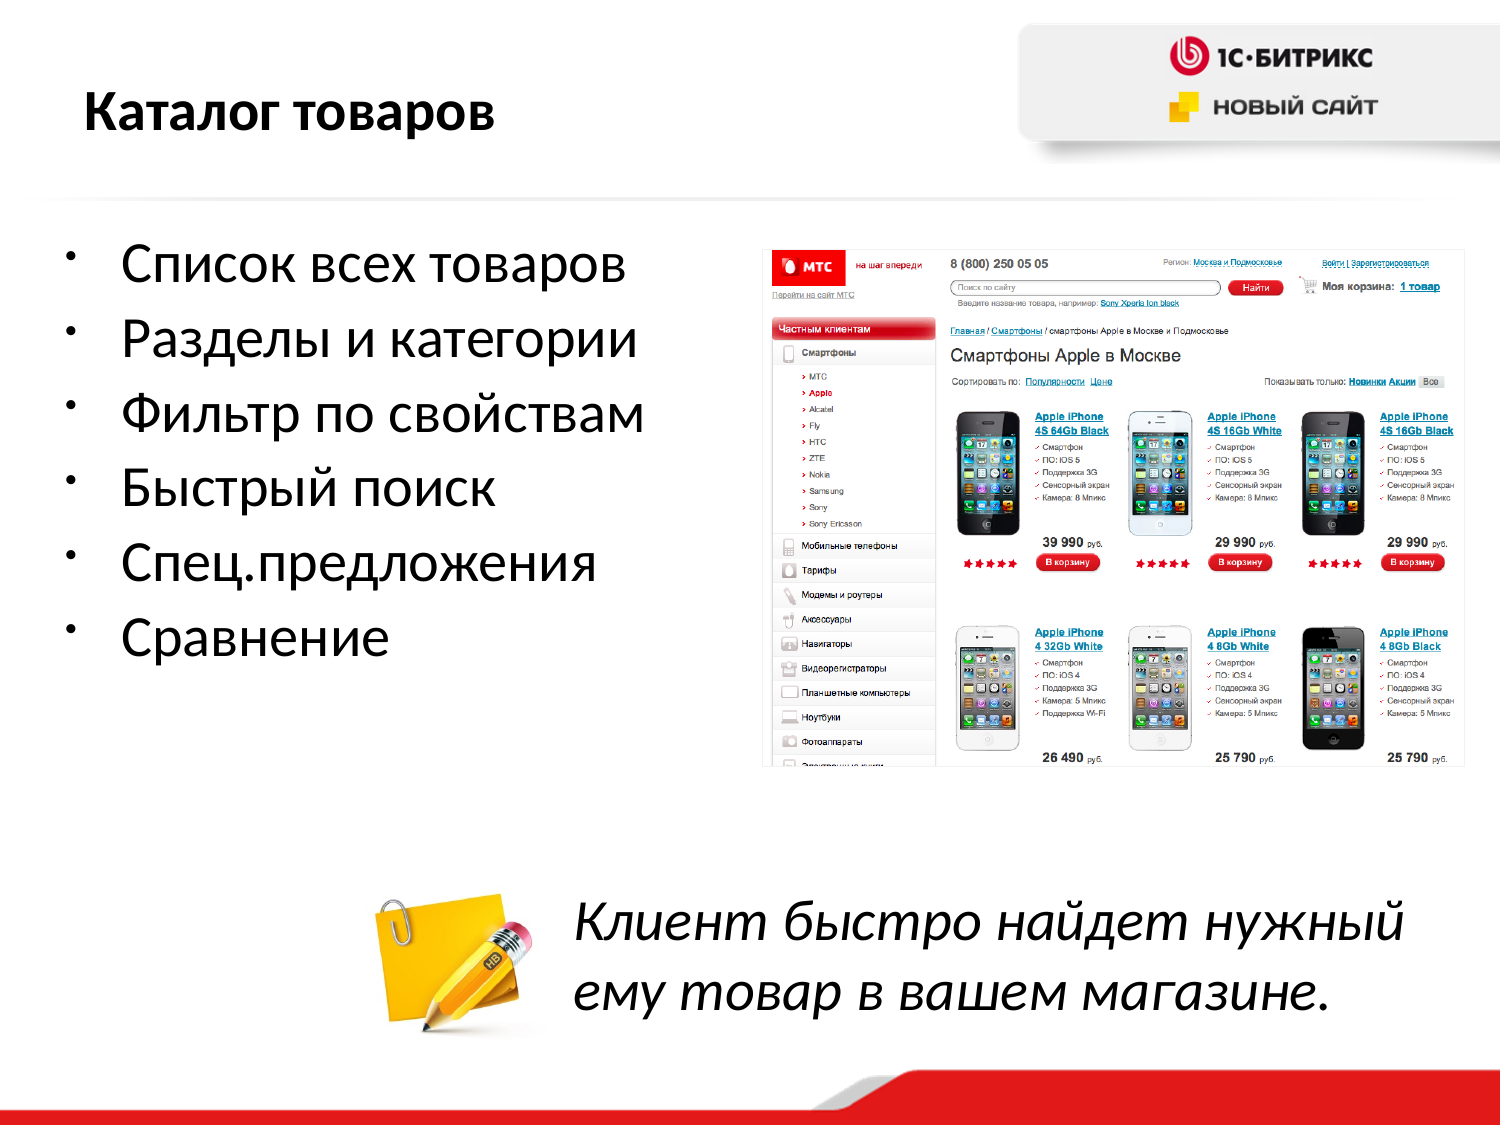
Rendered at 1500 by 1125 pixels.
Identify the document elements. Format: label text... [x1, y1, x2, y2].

text_box Каталог товаров [69, 36, 1025, 179]
picture [0, 0, 1500, 1125]
list Список всех товаров Разделы и категории Фильтр по свойствам Быстрый поиск Спец.предложения Сравнение [50, 224, 775, 788]
text_box Клиент быстро найдет нужный ему товар в вашем магазине. [558, 874, 1496, 1030]
